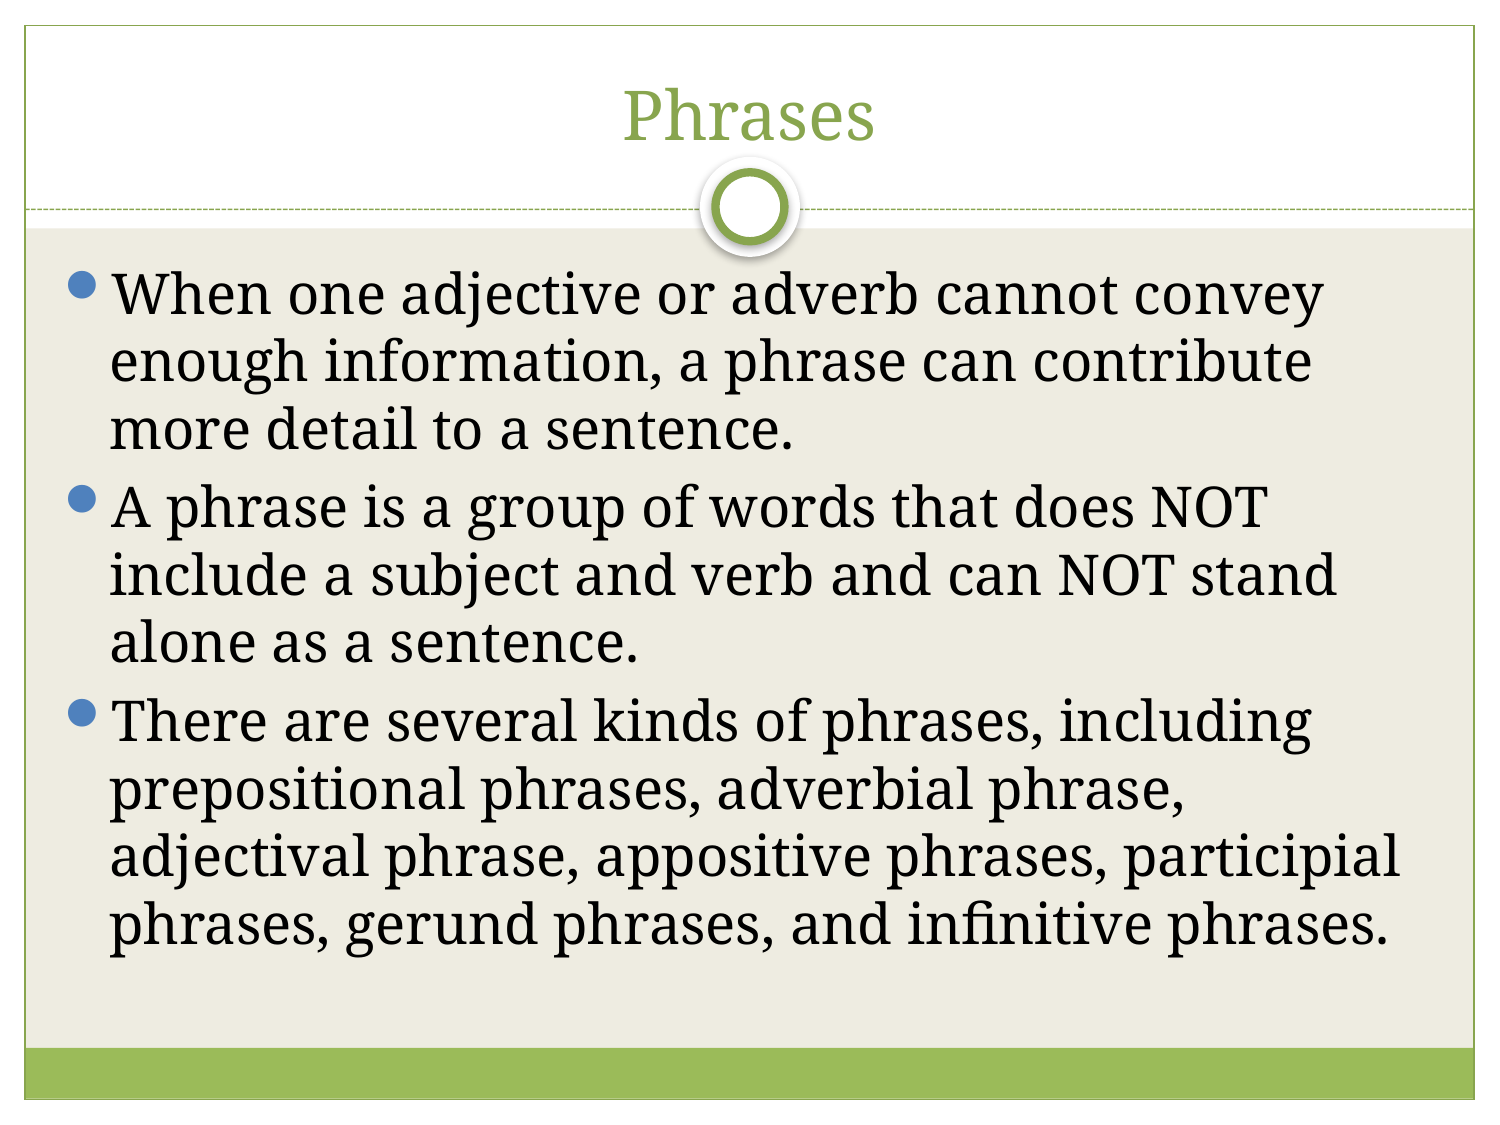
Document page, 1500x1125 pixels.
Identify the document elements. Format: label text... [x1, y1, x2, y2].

list When one adjective or adverb cannot convey enough information, a phrase can contribute more detail to a sentence. A phrase is a group of words that does NOT include a subject and verb and can NOT stand alone as a sentence. There are several kinds of phrases, including prepositional phrases, adverbial phrase, adjectival phrase, appositive phrases, participial phrases, gerund phrases, and infinitive phrases. [49, 250, 1445, 1001]
title Phrases [49, 37, 1450, 162]
